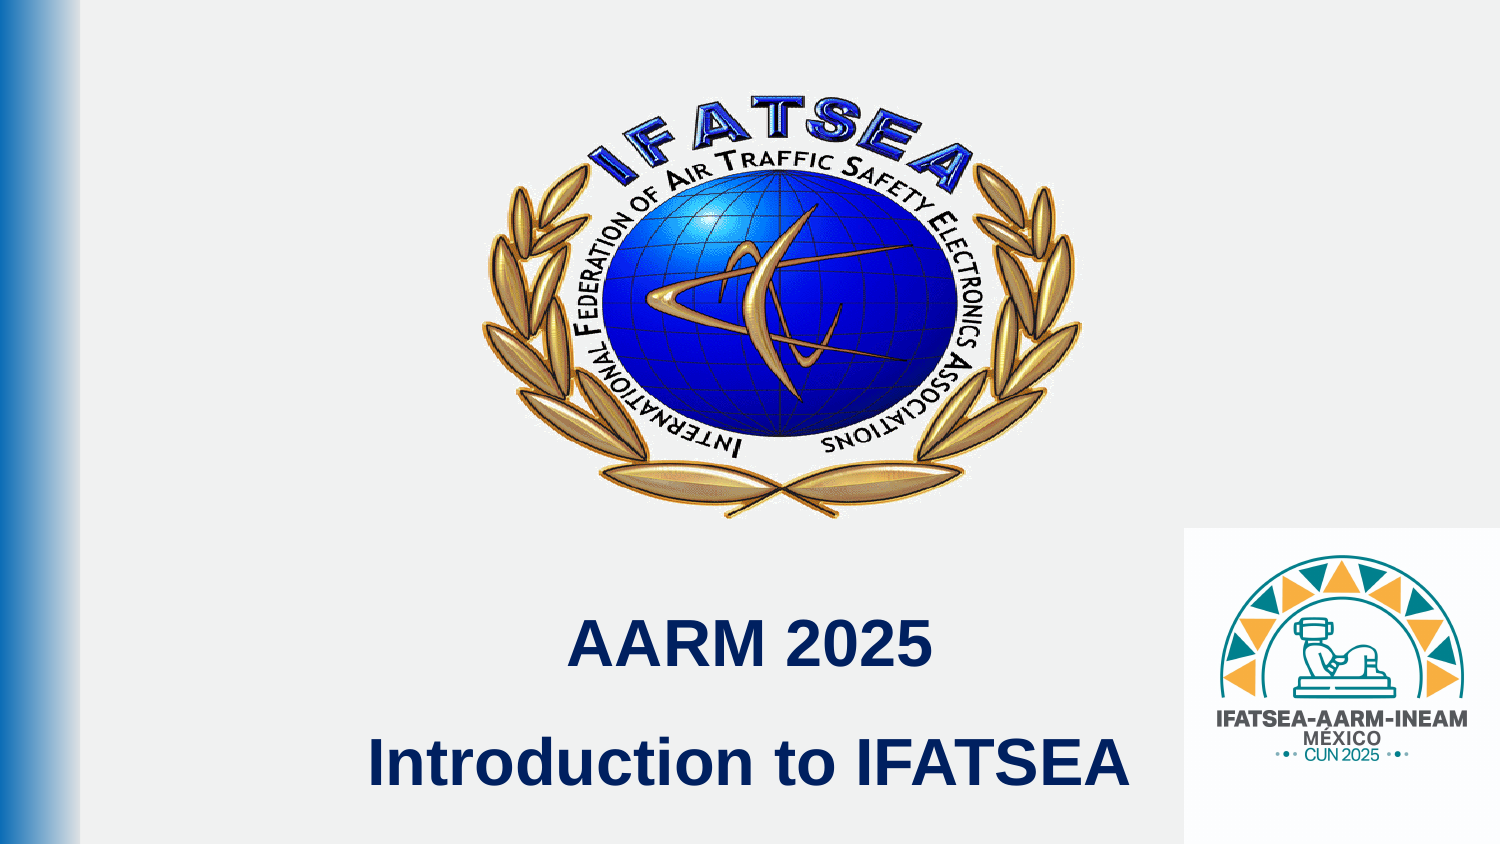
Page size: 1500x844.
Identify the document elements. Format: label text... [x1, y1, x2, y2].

title AARM 2025 Introduction to IFATSEA [0, 551, 1179, 795]
picture [1184, 527, 1500, 844]
picture [462, 74, 1100, 533]
